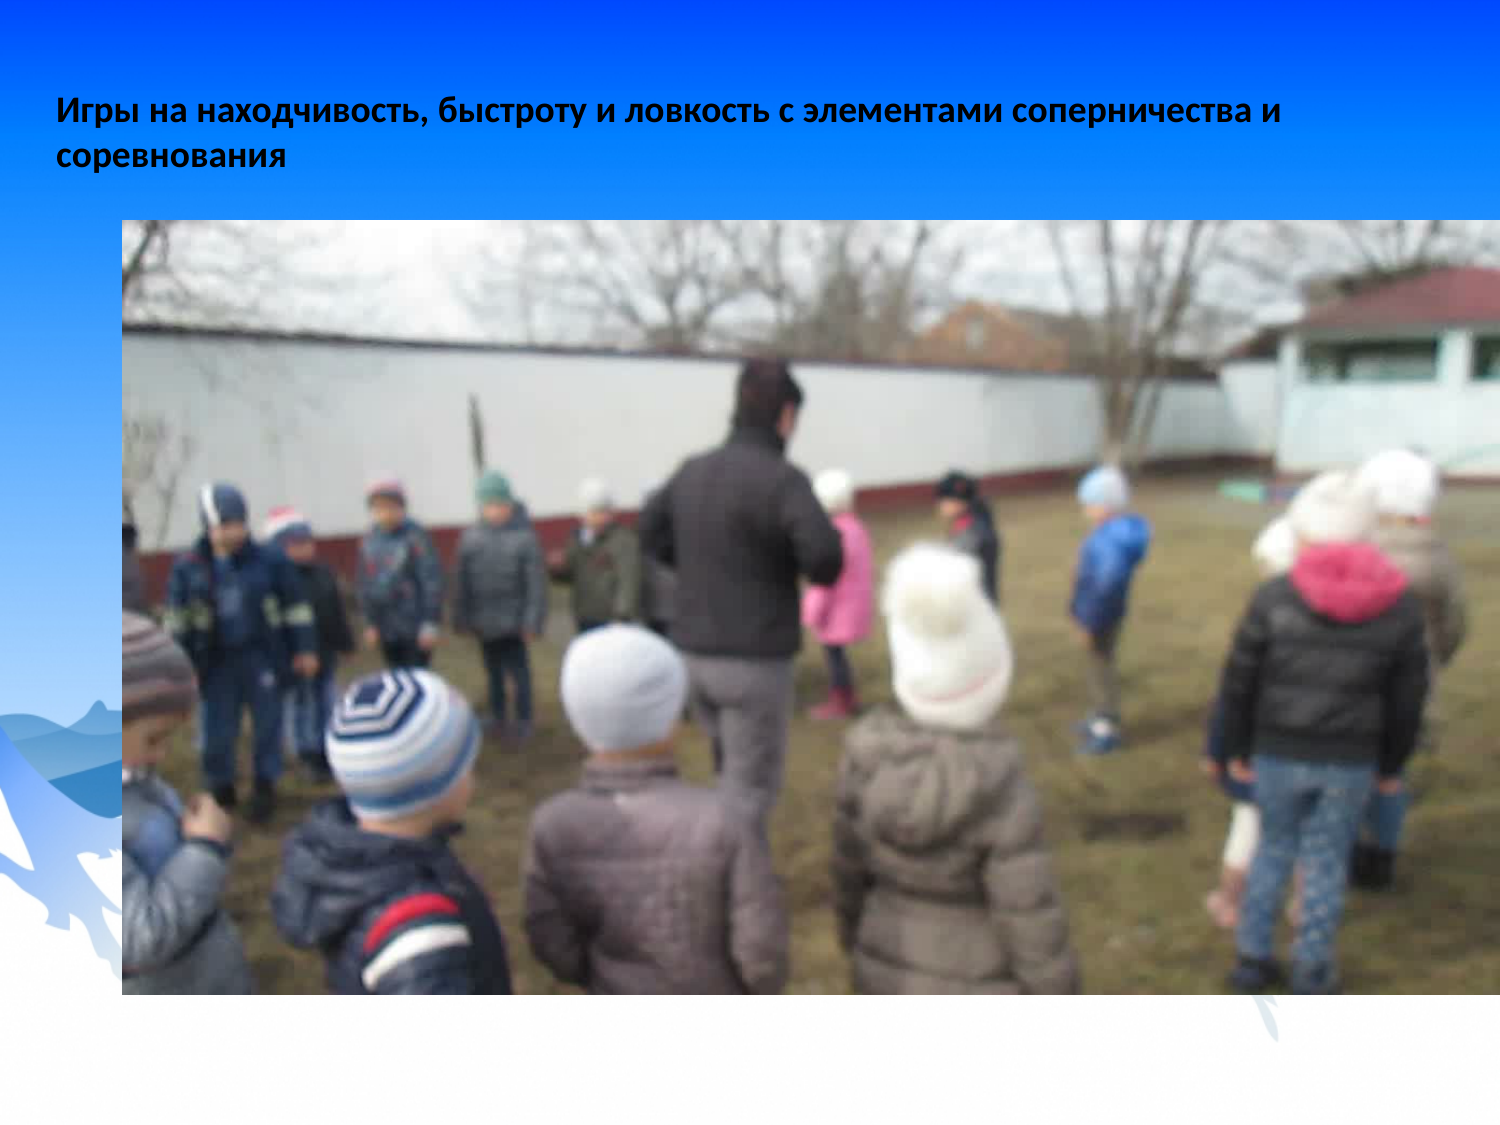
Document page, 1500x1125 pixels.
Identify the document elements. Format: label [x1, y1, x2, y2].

text_box [121, 219, 1500, 996]
picture [0, 0, 1500, 1125]
